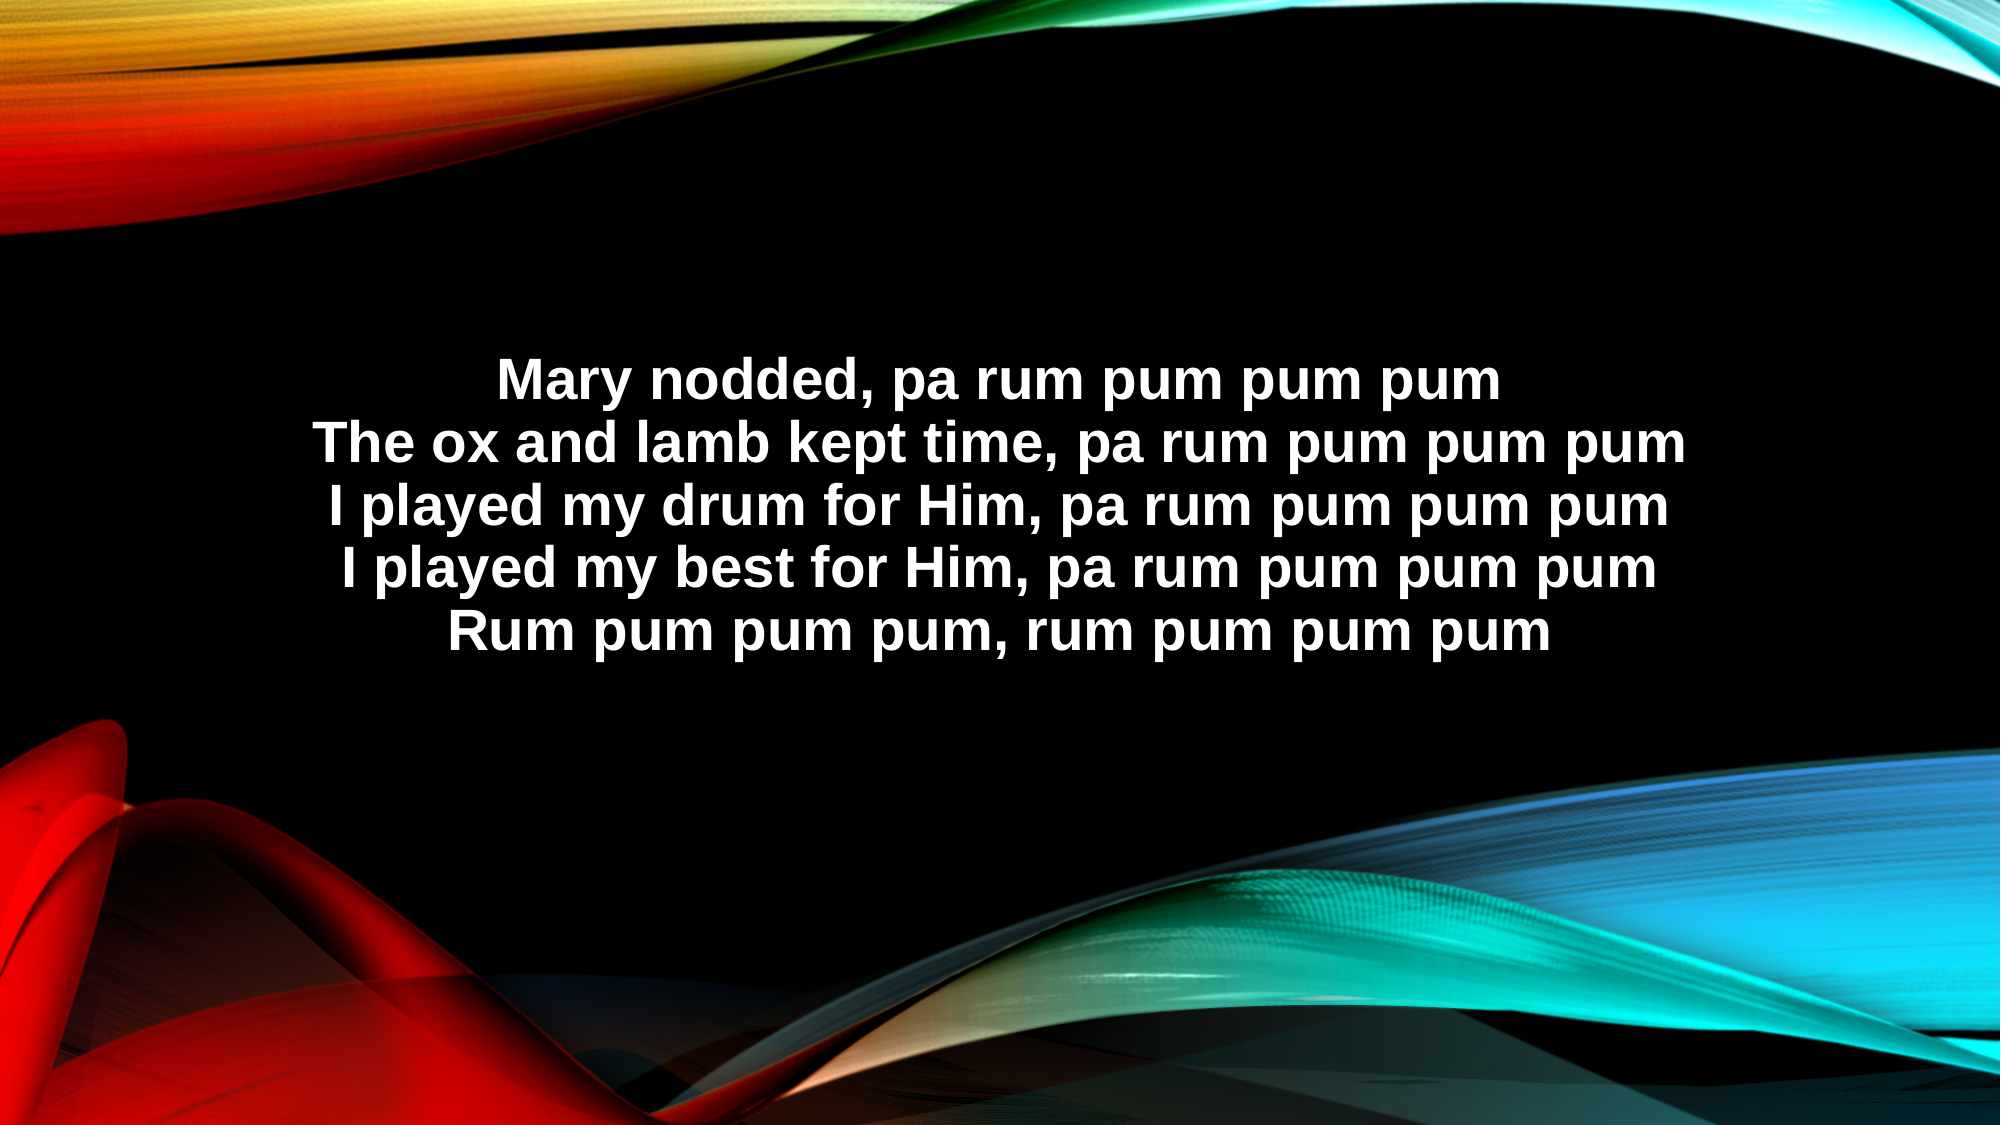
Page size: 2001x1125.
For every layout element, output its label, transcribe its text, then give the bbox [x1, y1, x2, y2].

subtitle Mary nodded, pa rum pum pum pum The ox and lamb kept time, pa rum pum pum pum I played my drum for Him, pa rum pum pum pum I played my best for Him, pa rum pum pum pum Rum pum pum pum, rum pum pum pum [0, 0, 2000, 1125]
